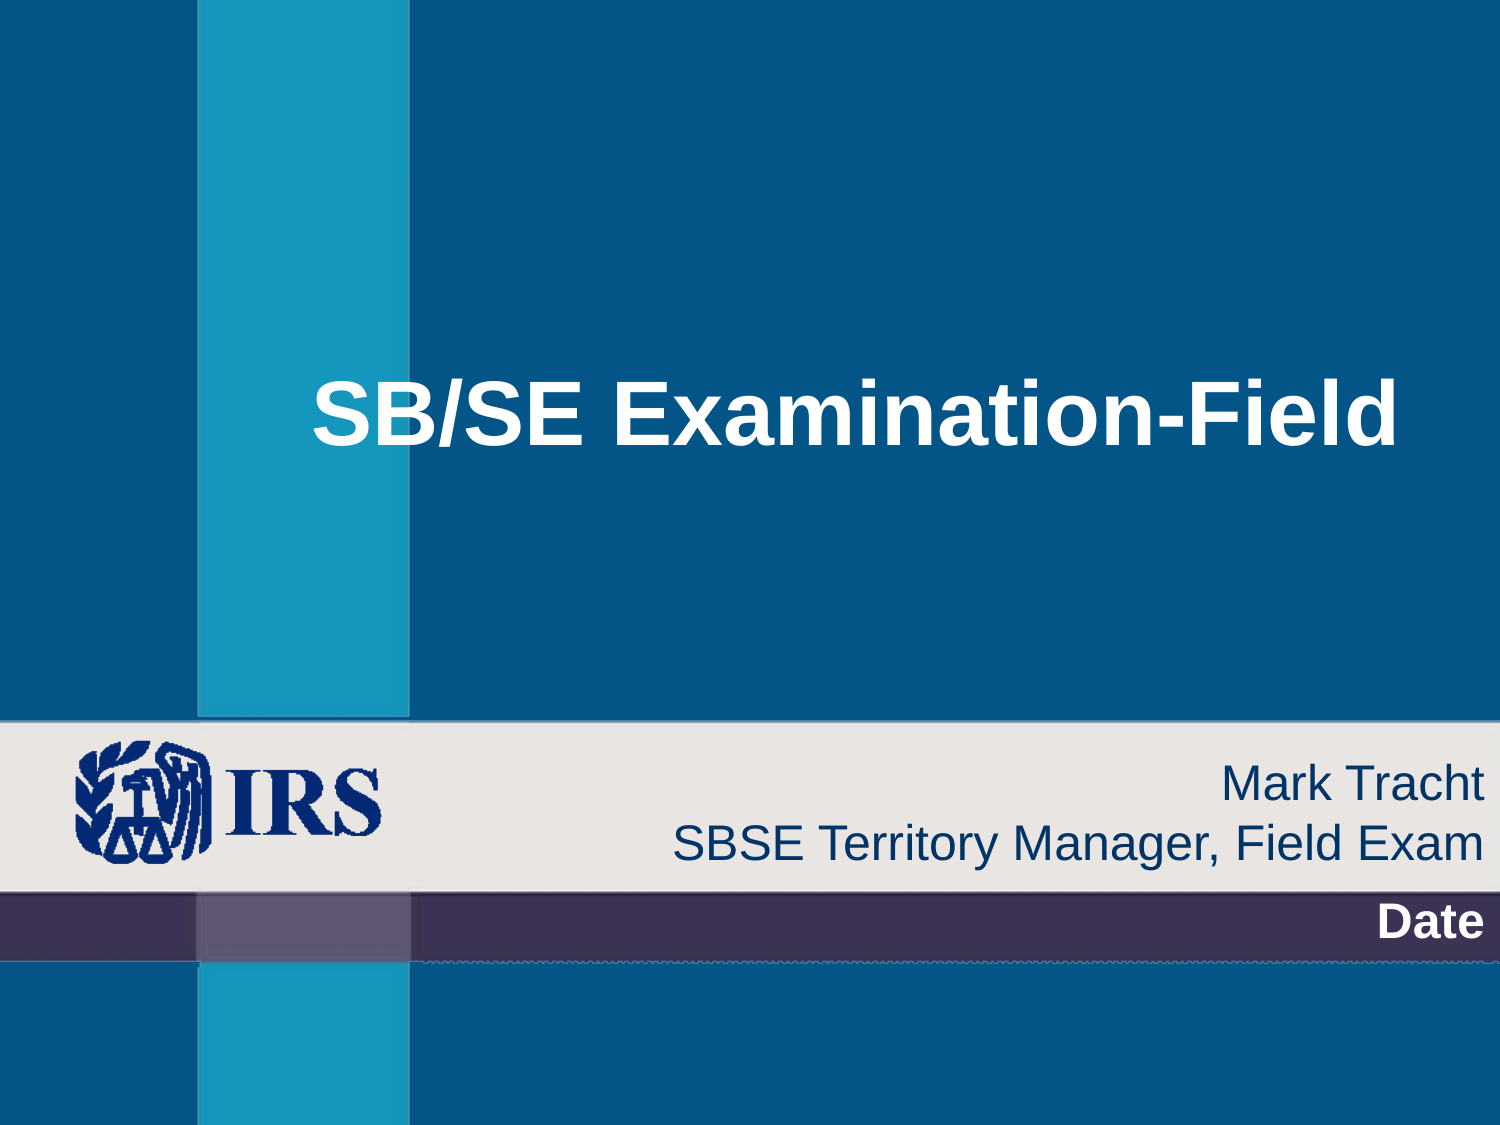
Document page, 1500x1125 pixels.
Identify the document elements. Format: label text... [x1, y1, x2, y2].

text_box Mark Tracht SBSE Territory Manager, Field Exam [419, 727, 1500, 894]
title SB/SE Examination-Field [289, 231, 1424, 587]
picture [0, 0, 1500, 1125]
subtitle Date [1033, 894, 1500, 965]
